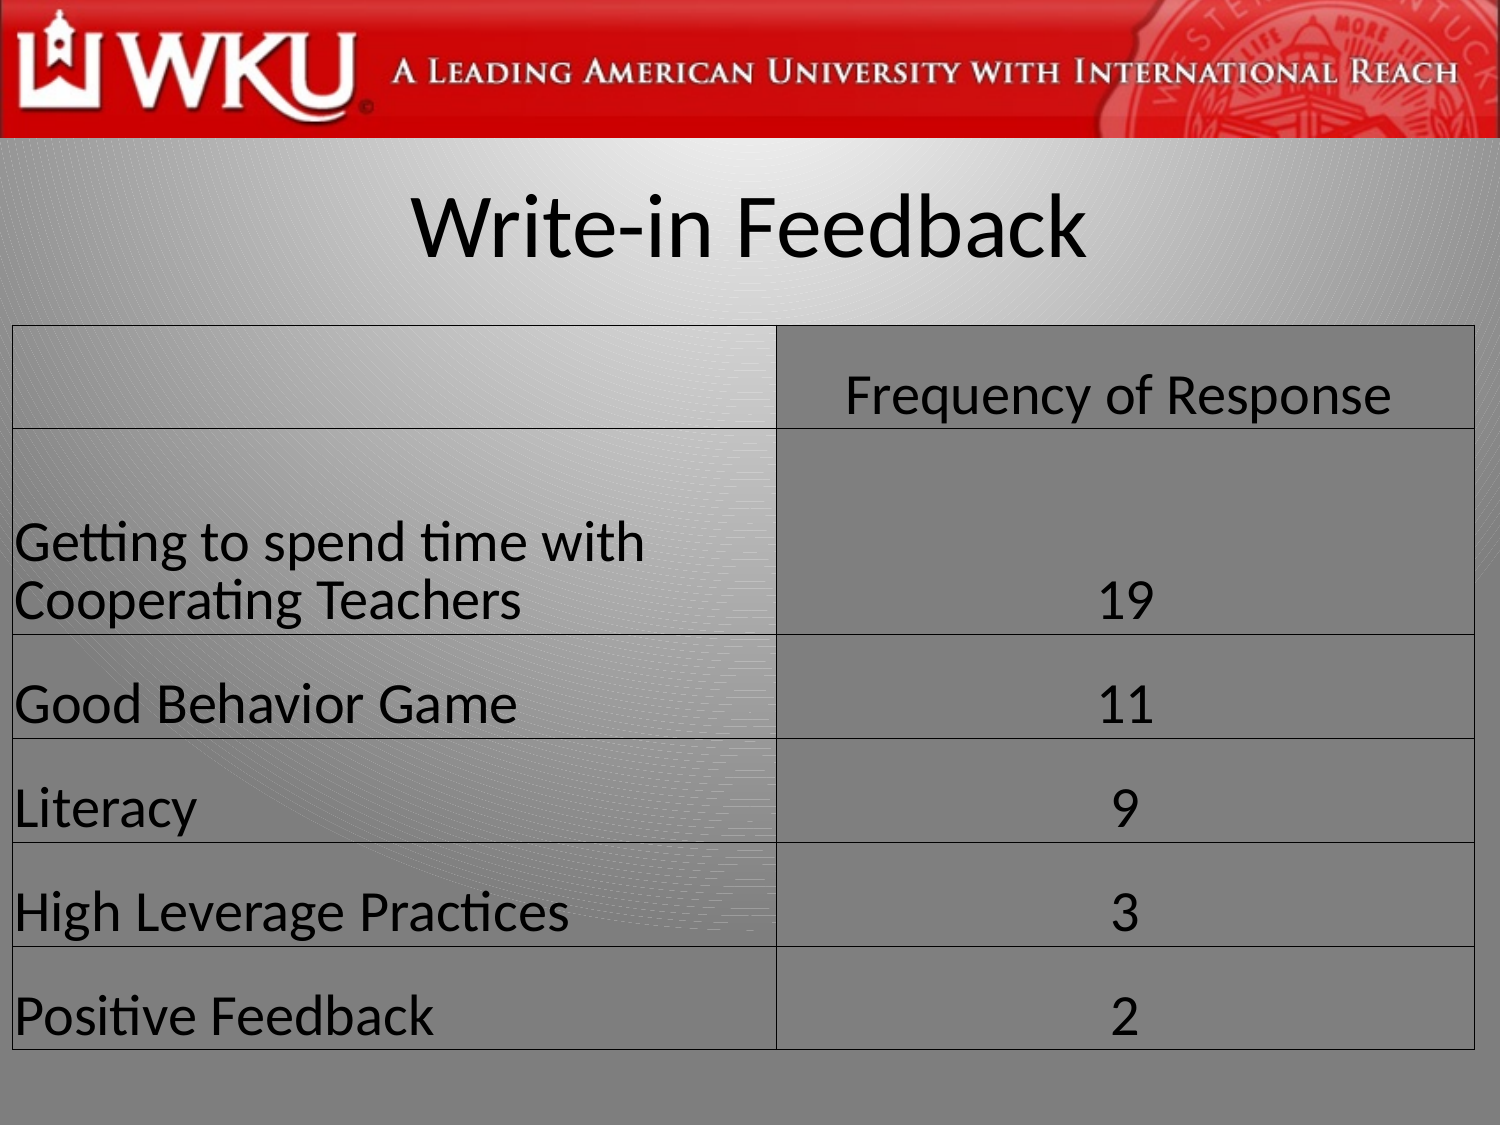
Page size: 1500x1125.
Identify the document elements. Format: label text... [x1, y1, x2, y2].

table_cell High Leverage Practices [13, 843, 776, 946]
table_cell Literacy [13, 739, 776, 842]
table_cell 11 [777, 635, 1474, 738]
table_cell 2 [777, 947, 1474, 1049]
table_cell 19 [777, 429, 1474, 634]
table_header [13, 326, 776, 428]
table_cell 3 [777, 843, 1474, 946]
picture [0, 0, 1500, 138]
table_cell 9 [777, 739, 1474, 842]
table_header Frequency of Response [777, 326, 1474, 428]
title Write-in Feedback [75, 154, 1425, 288]
table_cell Positive Feedback [13, 947, 776, 1049]
table_cell Getting to spend time with Cooperating Teachers [13, 429, 776, 634]
table_cell Good Behavior Game [13, 635, 776, 738]
